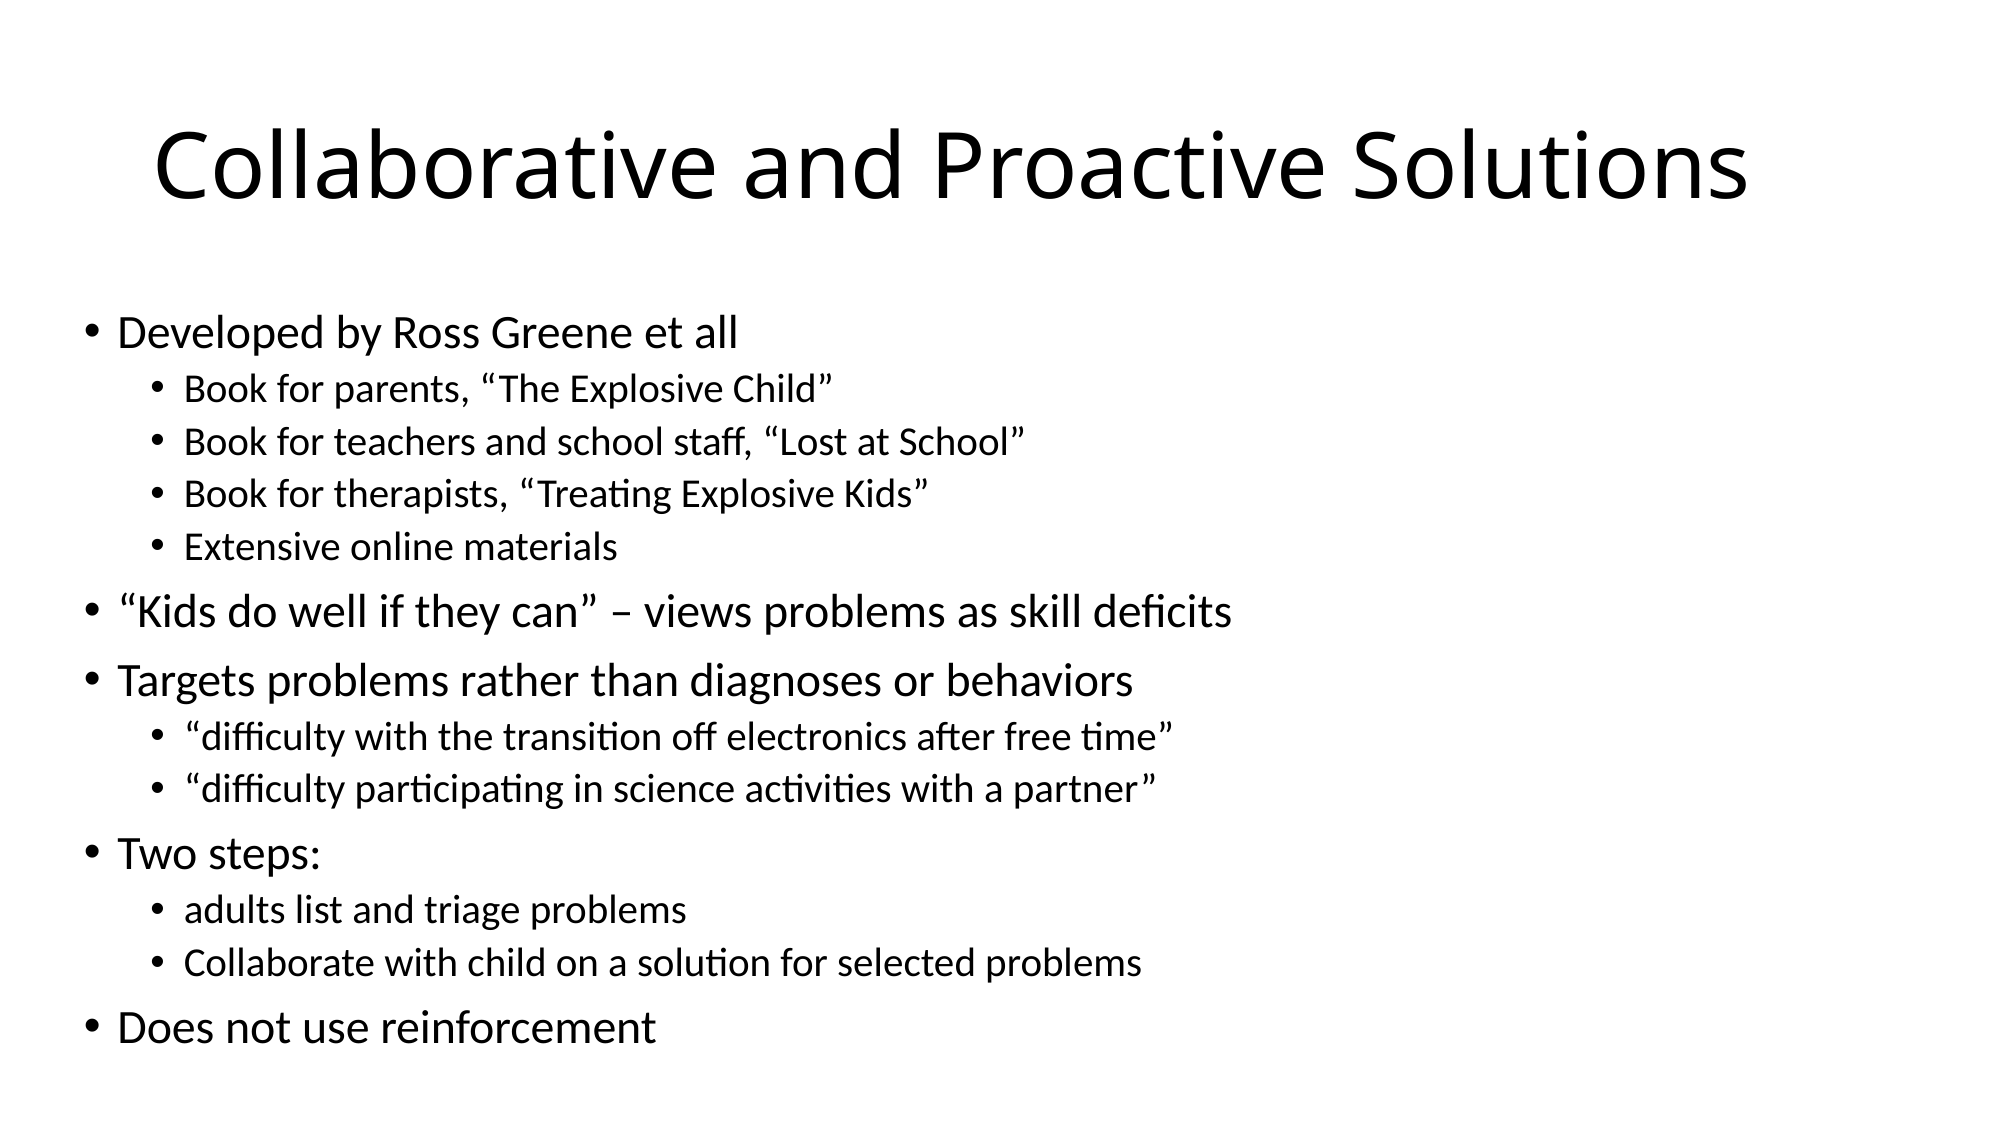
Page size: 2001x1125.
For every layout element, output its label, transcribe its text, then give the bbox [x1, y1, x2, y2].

title Collaborative and Proactive Solutions [137, 59, 1863, 278]
list Developed by Ross Greene et all Book for parents, “The Explosive Child” Book for teachers and school staff, “Lost at School” Book for therapists, “Treating Explosive Kids” Extensive online materials “Kids do well if they can” – views problems as skill deficits Targets problems rather than diagnoses or behaviors “difficulty with the transition off electronics after free time” “difficulty participating in science activities with a partner” Two steps: adults list and triage problems Collaborate with child on a solution for selected problems Does not use reinforcement [69, 299, 1863, 1066]
